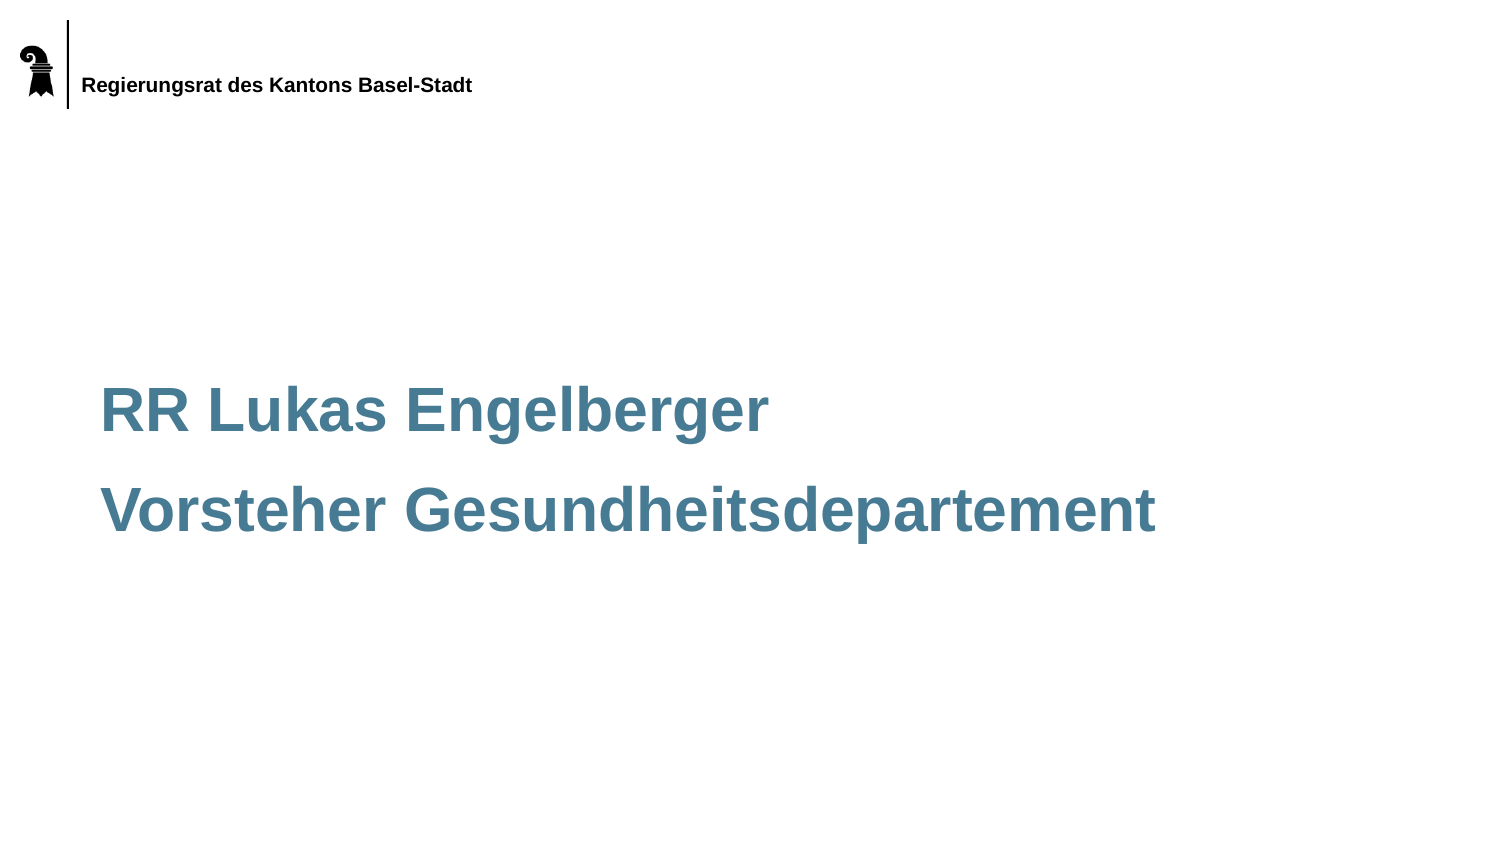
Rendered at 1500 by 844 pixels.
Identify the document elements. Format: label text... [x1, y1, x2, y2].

picture [20, 20, 69, 109]
list RR Lukas Engelberger Vorsteher Gesundheitsdepartement [100, 363, 1436, 762]
